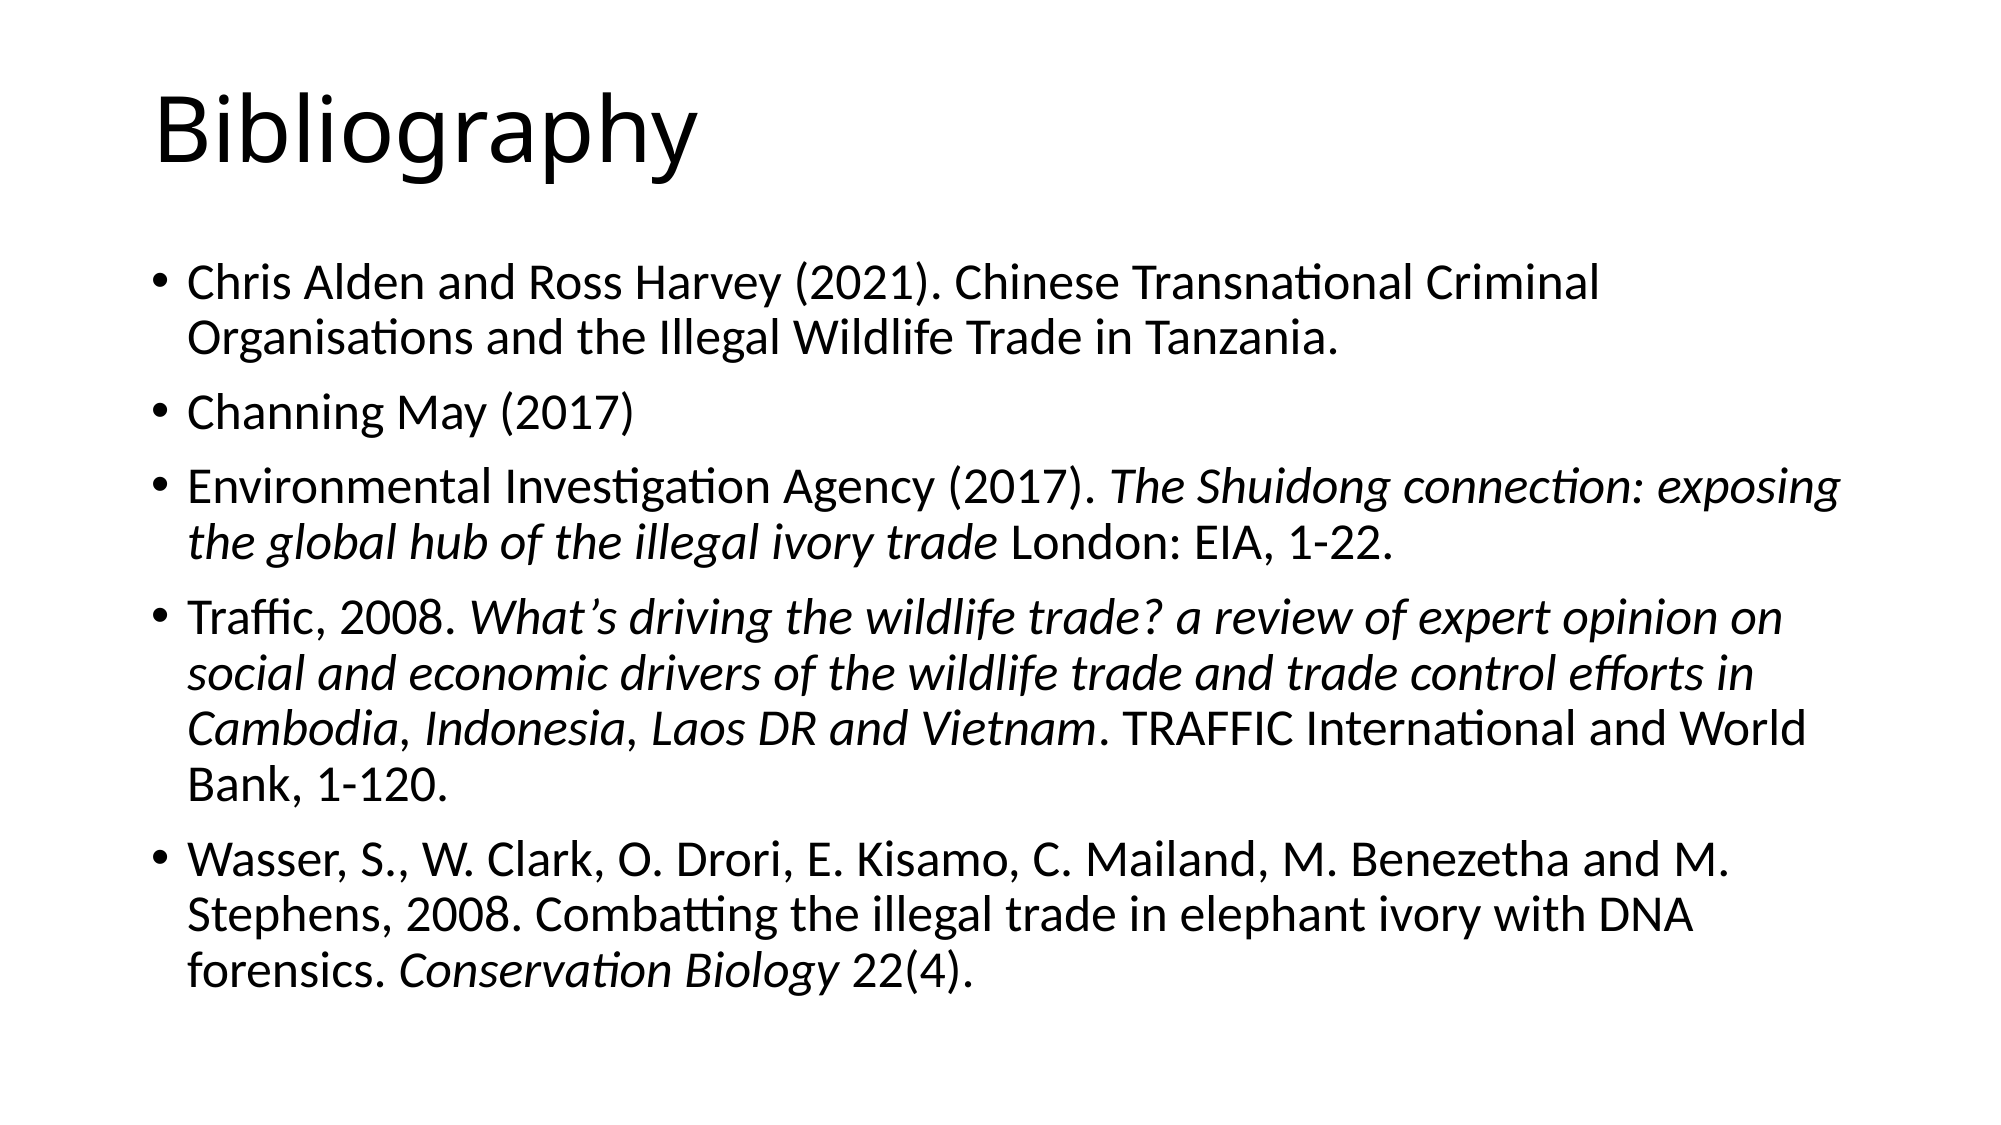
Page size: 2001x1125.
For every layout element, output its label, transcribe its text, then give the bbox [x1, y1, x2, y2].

list Chris Alden and Ross Harvey (2021). Chinese Transnational Criminal Organisations and the Illegal Wildlife Trade in Tanzania. Channing May (2017) Environmental Investigation Agency (2017). The Shuidong connection: exposing the global hub of the illegal ivory trade London: EIA, 1-22. Traffic, 2008. What’s driving the wildlife trade? a review of expert opinion on social and economic drivers of the wildlife trade and trade control efforts in Cambodia, Indonesia, Laos DR and Vietnam. TRAFFIC International and World Bank, 1-120. Wasser, S., W. Clark, O. Drori, E. Kisamo, C. Mailand, M. Benezetha and M. Stephens, 2008. Combatting the illegal trade in elephant ivory with DNA forensics. Conservation Biology 22(4). [136, 246, 1861, 1014]
title Bibliography [137, 59, 1863, 206]
